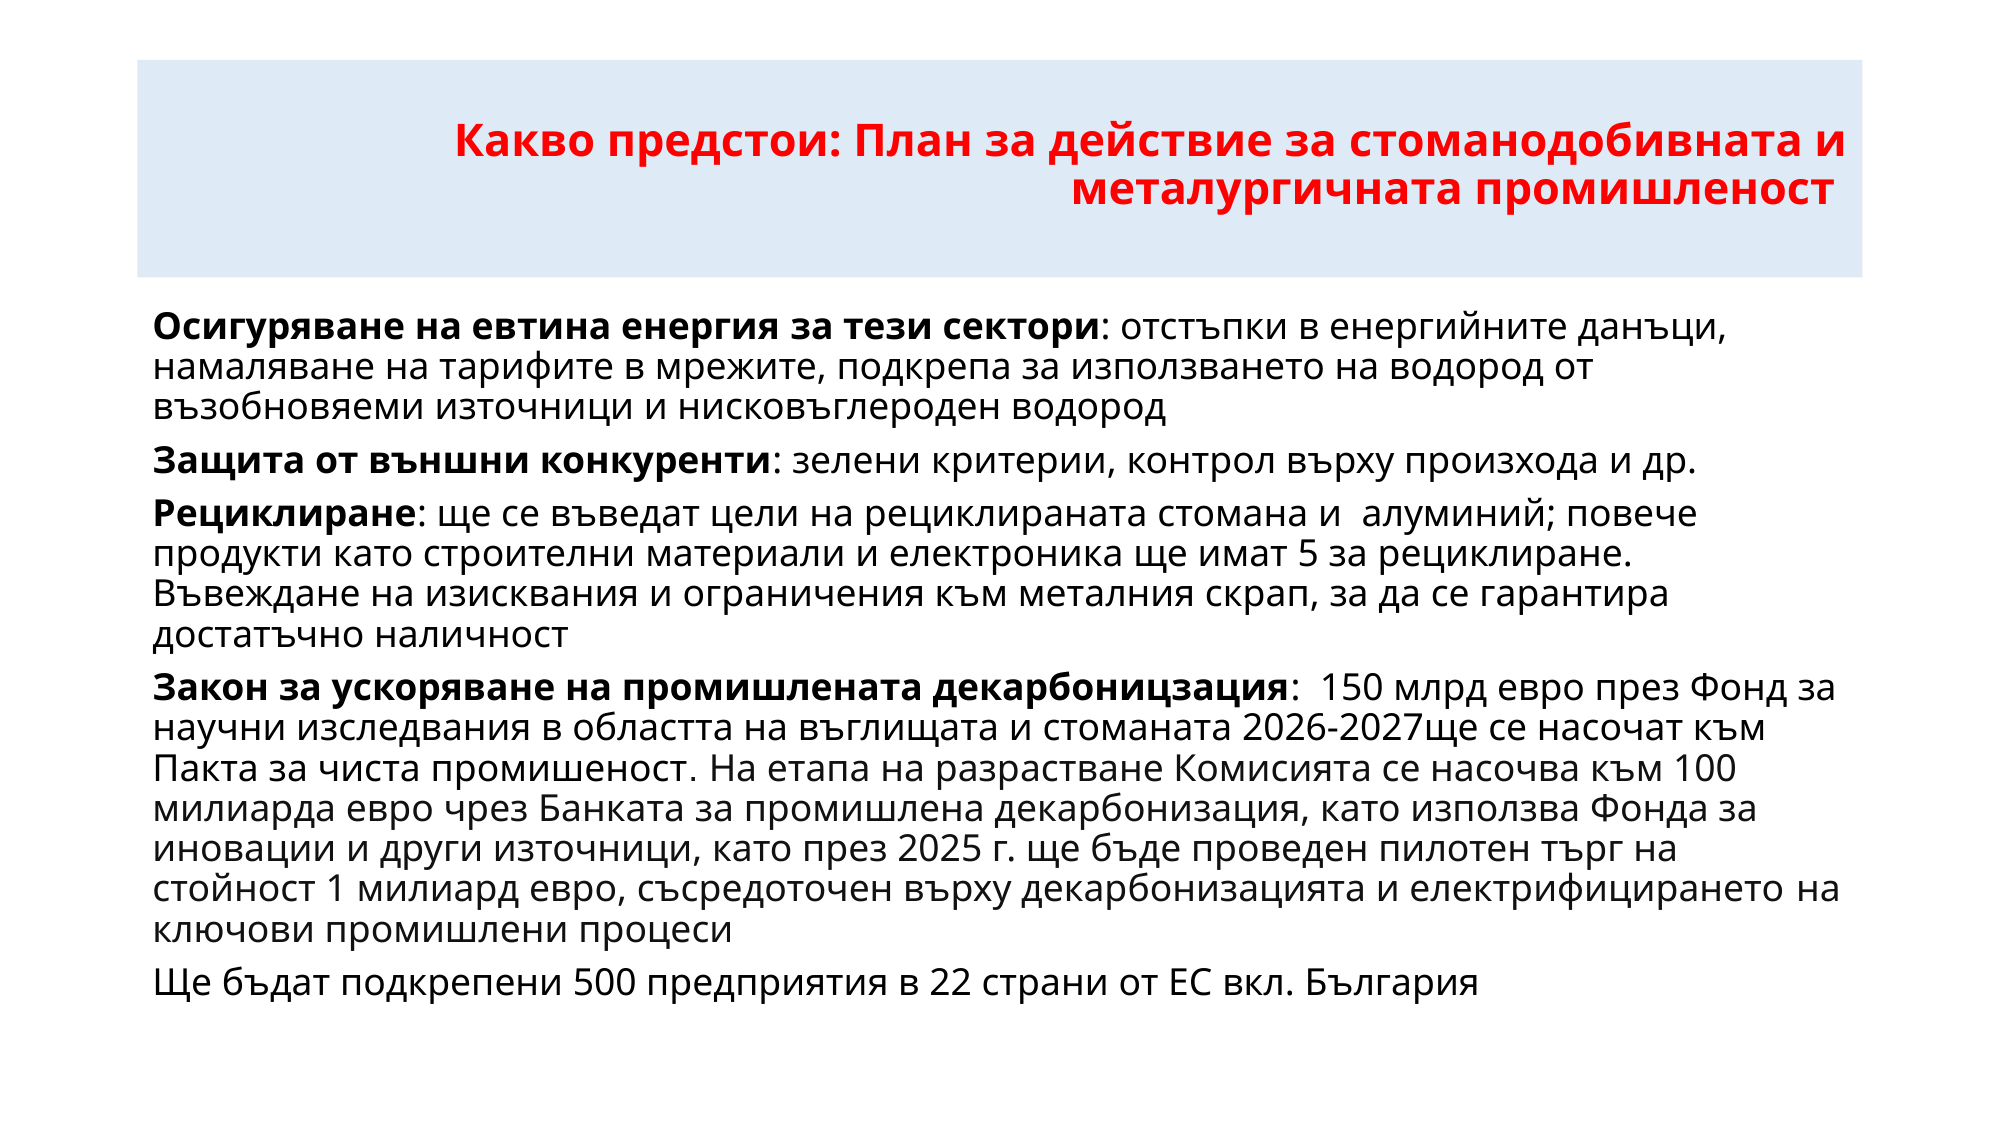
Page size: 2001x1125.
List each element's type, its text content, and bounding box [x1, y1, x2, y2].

title Какво предстои: План за действие за стоманодобивната и металургичната промишленост [137, 59, 1863, 278]
list Осигуряване на евтина енергия за тези сектори: отстъпки в енергийните данъци, намаляване на тарифите в мрежите, подкрепа за използването на водород от възобновяеми източници и нисковъглероден водород Защита от външни конкуренти: зелени критерии, контрол върху произхода и др. Рециклиране: ще се въведат цели на рециклираната стомана и алуминий; повече продукти като строителни материали и електроника ще имат 5 за рециклиране. Въвеждане на изисквания и ограничения към металния скрап, за да се гарантира достатъчно наличност Закон за ускоряване на промишлената декарбоницзация: 150 млрд евро през Фонд за научни изследвания в областта на въглищата и стоманата 2026-2027ще се насочат към Пакта за чиста промишеност. На етапа на разрастване Комисията се насочва към 100 милиарда евро чрез Банката за промишлена декарбонизация, като използва Фонда за иновации и други източници, като през 2025 г. ще бъде проведен пилотен търг на стойност 1 милиард евро, съсредоточен върху декарбонизацията и електрифицирането на ключови промишлени процеси Ще бъдат подкрепени 500 предприятия в 22 страни от ЕС вкл. България [137, 299, 1863, 1014]
